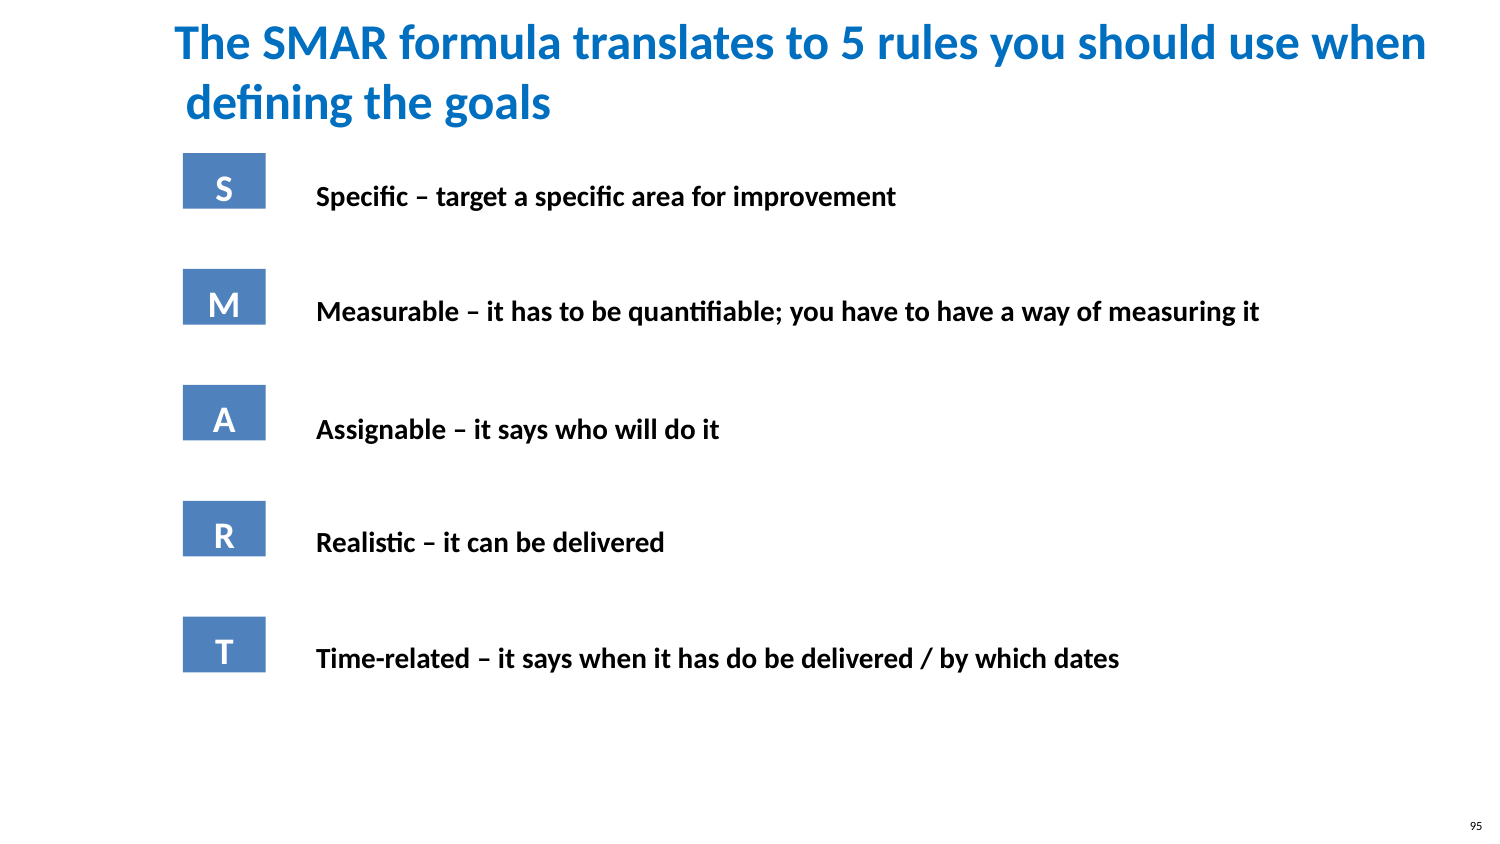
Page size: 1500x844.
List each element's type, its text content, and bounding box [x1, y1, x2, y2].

text_box A [182, 384, 266, 441]
text_box Realistic – it can be delivered [314, 520, 670, 558]
text_box Specific – target a specific area for improvement [314, 174, 901, 212]
text_box Assignable – it says who will do it [314, 408, 722, 446]
text_box S [182, 153, 266, 209]
text_box M [182, 268, 266, 325]
text_box Time-related – it says when it has do be delivered / by which dates [314, 636, 1123, 674]
title The SMAR formula translates to 5 rules you should use when defining the goals [172, 7, 1436, 151]
text_box R [182, 500, 266, 557]
text_box Measurable – it has to be quantifiable; you have to have a way of measuring it [314, 290, 1262, 328]
slide_number 95 [1463, 818, 1495, 844]
text_box T [182, 616, 266, 673]
